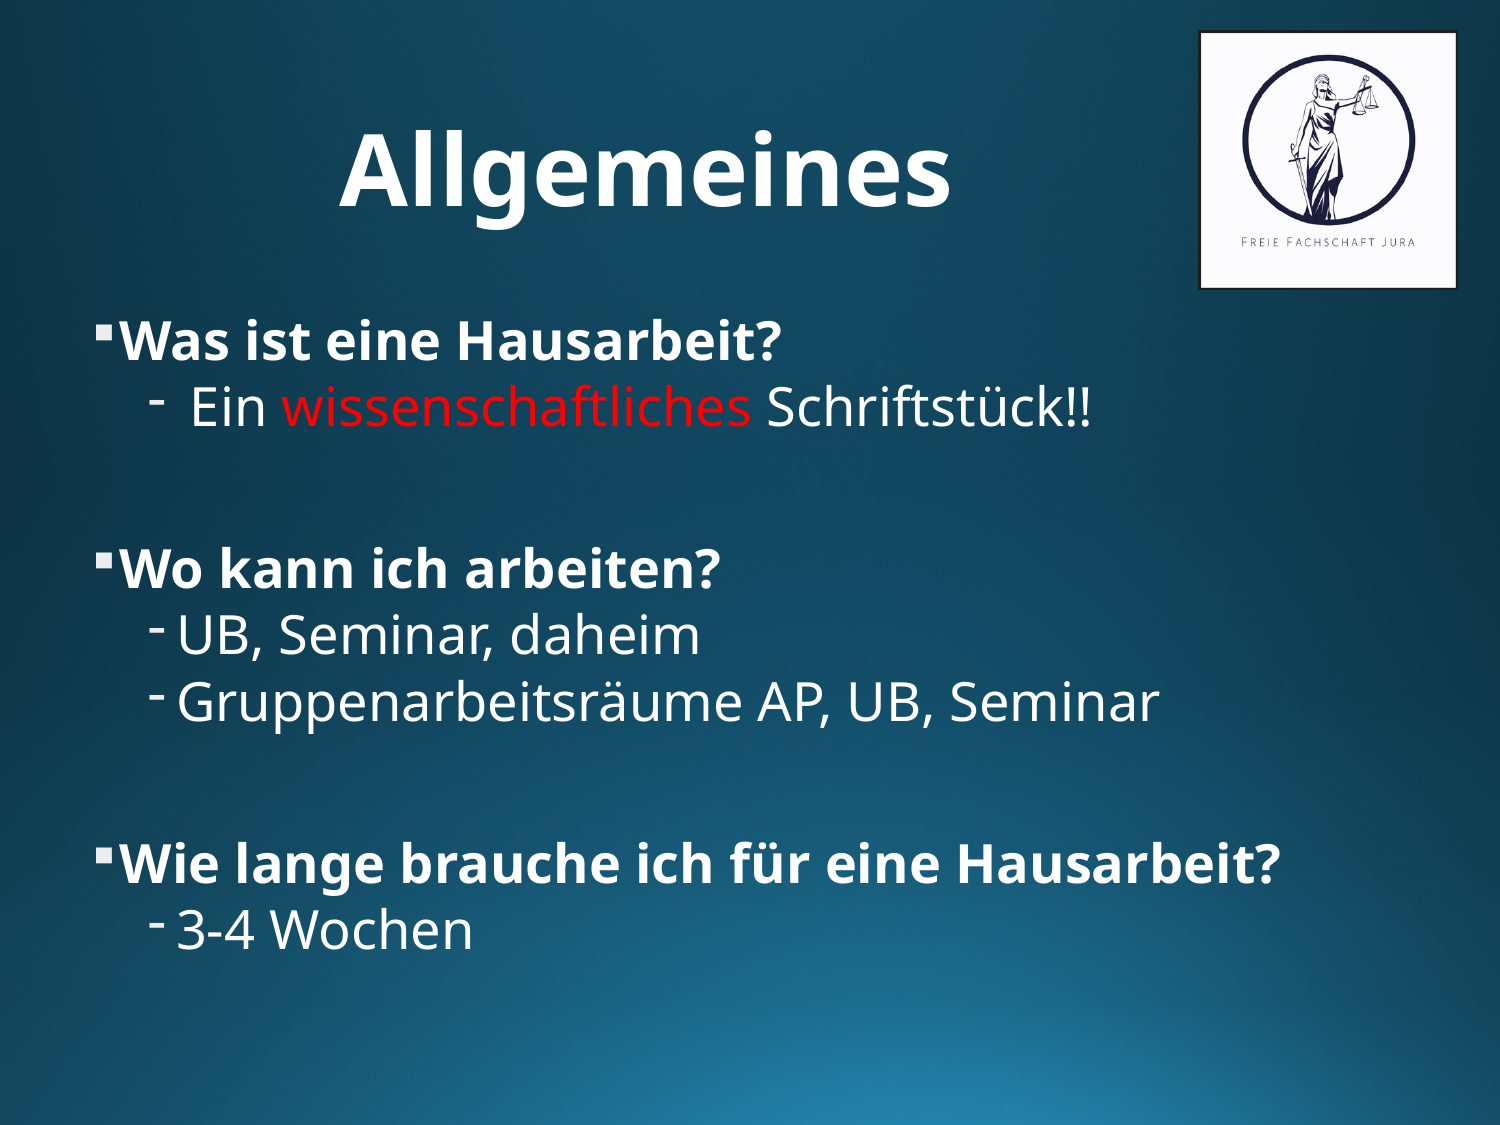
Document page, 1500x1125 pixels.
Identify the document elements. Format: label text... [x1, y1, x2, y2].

title Allgemeines [0, 65, 1198, 284]
picture [0, 0, 1500, 1125]
list Was ist eine Hausarbeit? Ein wissenschaftliches Schriftstück!! Wo kann ich arbeiten? UB, Seminar, daheim Gruppenarbeitsräume AP, UB, Seminar Wie lange brauche ich für eine Hausarbeit? 3-4 Wochen [76, 305, 1336, 1020]
